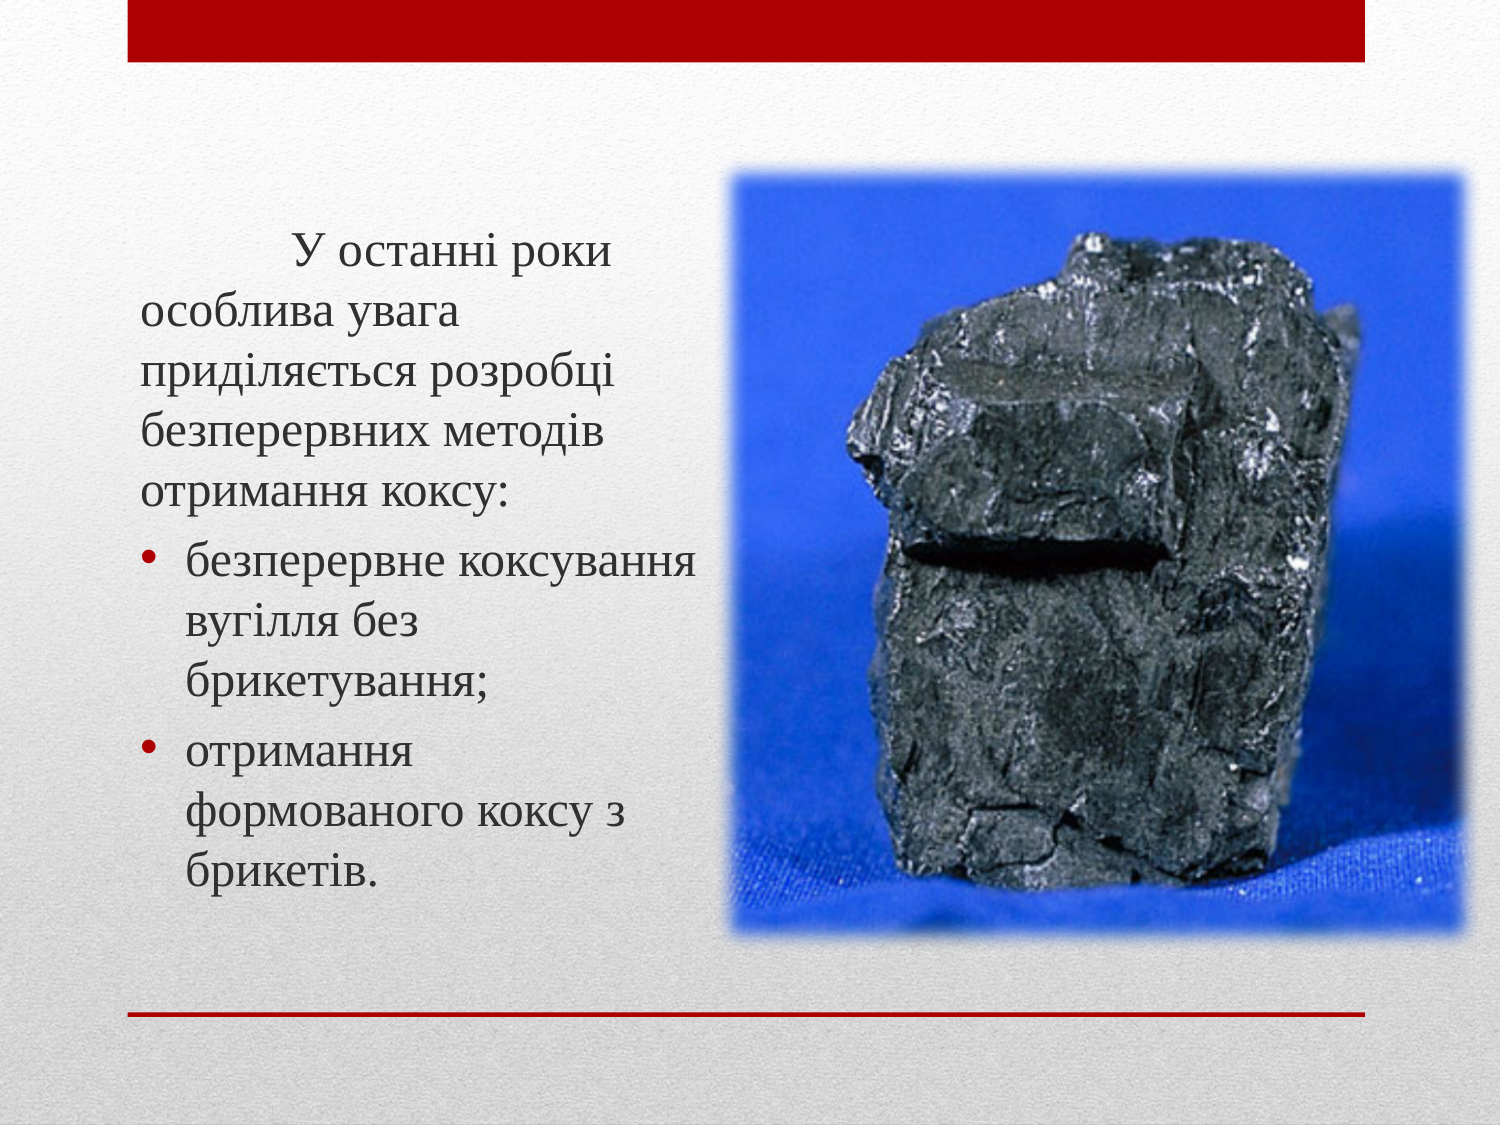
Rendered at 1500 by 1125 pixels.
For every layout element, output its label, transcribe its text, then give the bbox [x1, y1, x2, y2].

list У останні роки особлива увага приділяється розробці безперервних методів отримання коксу: безперервне коксування вугілля без брикетування; отримання формованого коксу з брикетів. [125, 112, 715, 1000]
picture [713, 155, 1483, 953]
